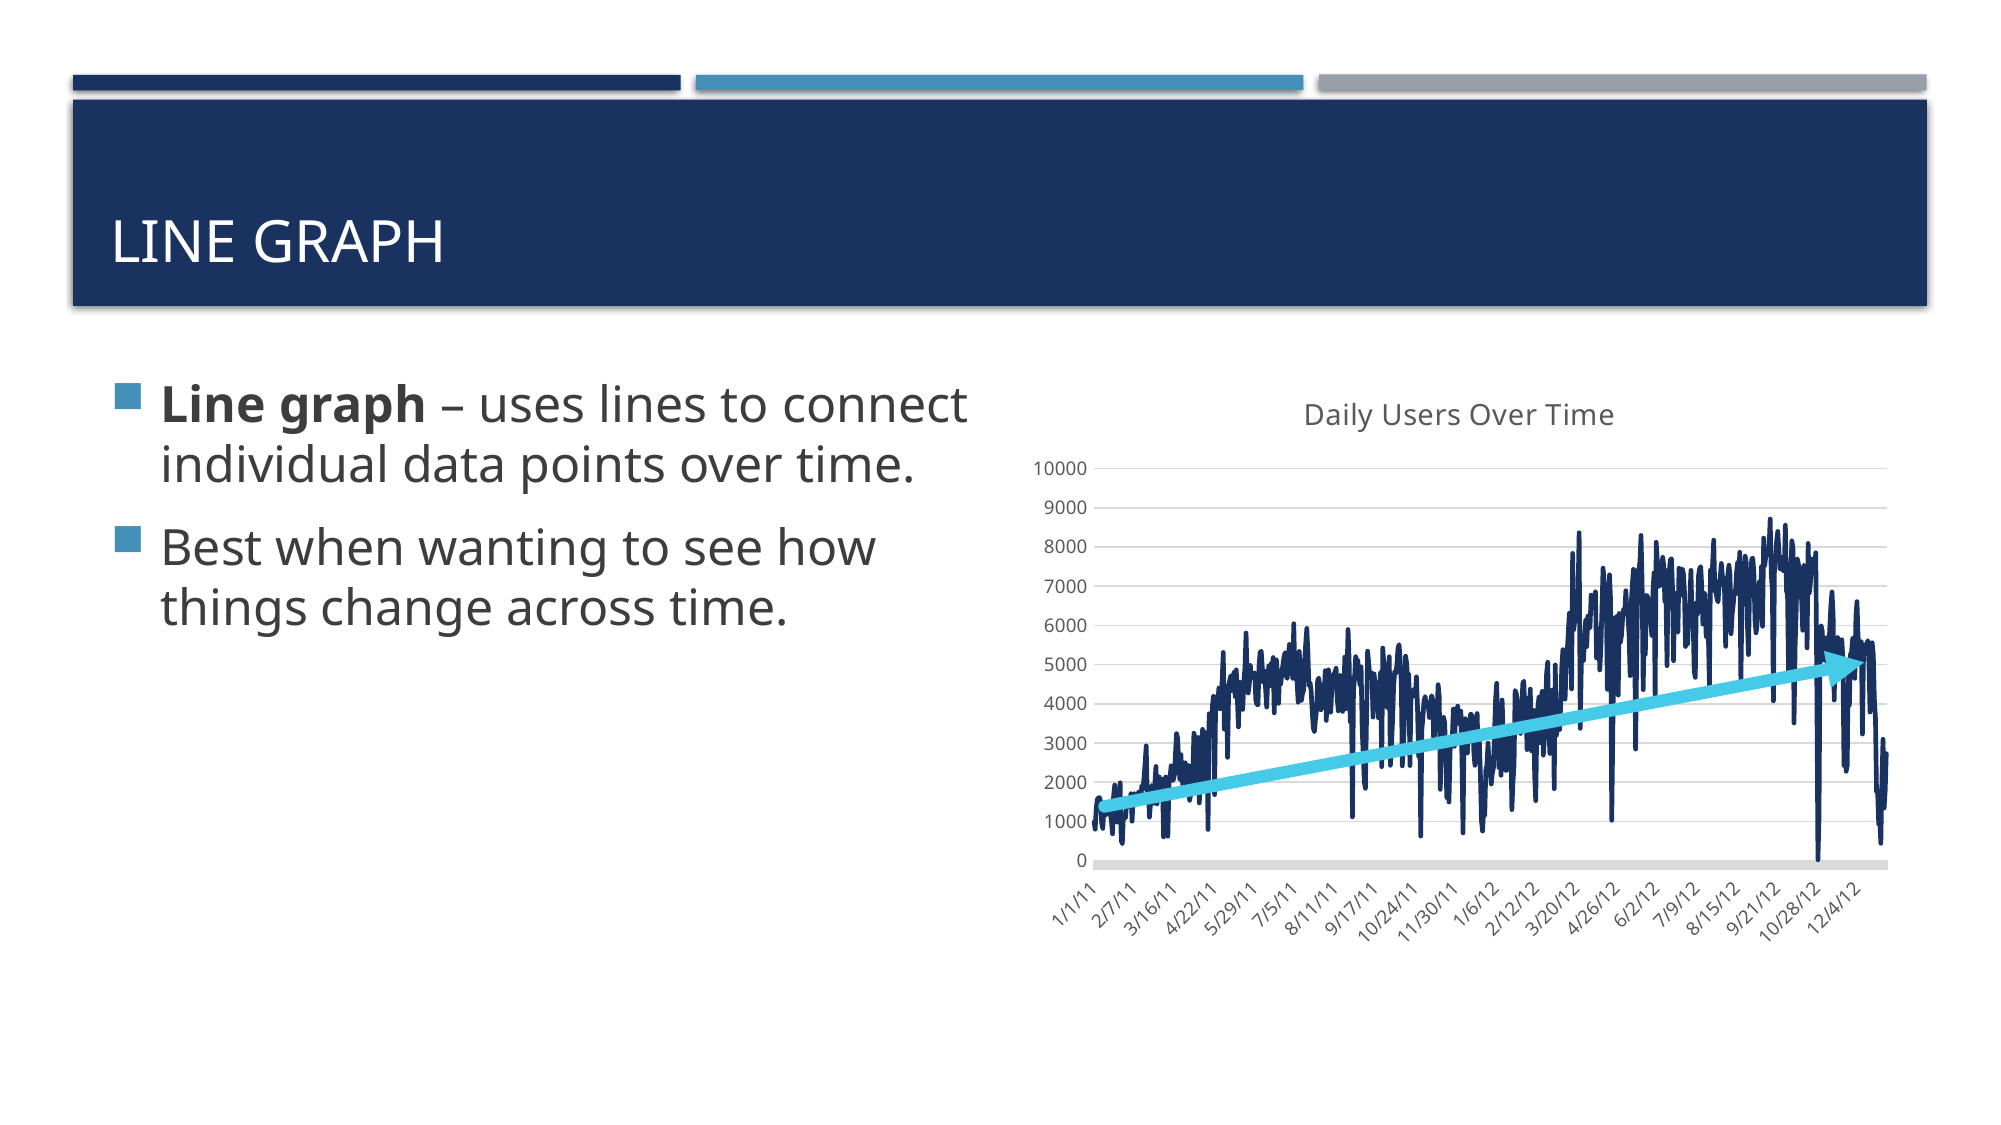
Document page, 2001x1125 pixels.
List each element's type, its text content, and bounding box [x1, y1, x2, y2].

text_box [1104, 661, 1865, 807]
chart [1014, 364, 1906, 962]
list Line graph – uses lines to connect individual data points over time. Best when wanting to see how things change across time. [95, 365, 985, 962]
title Line Graph [95, 119, 1905, 282]
